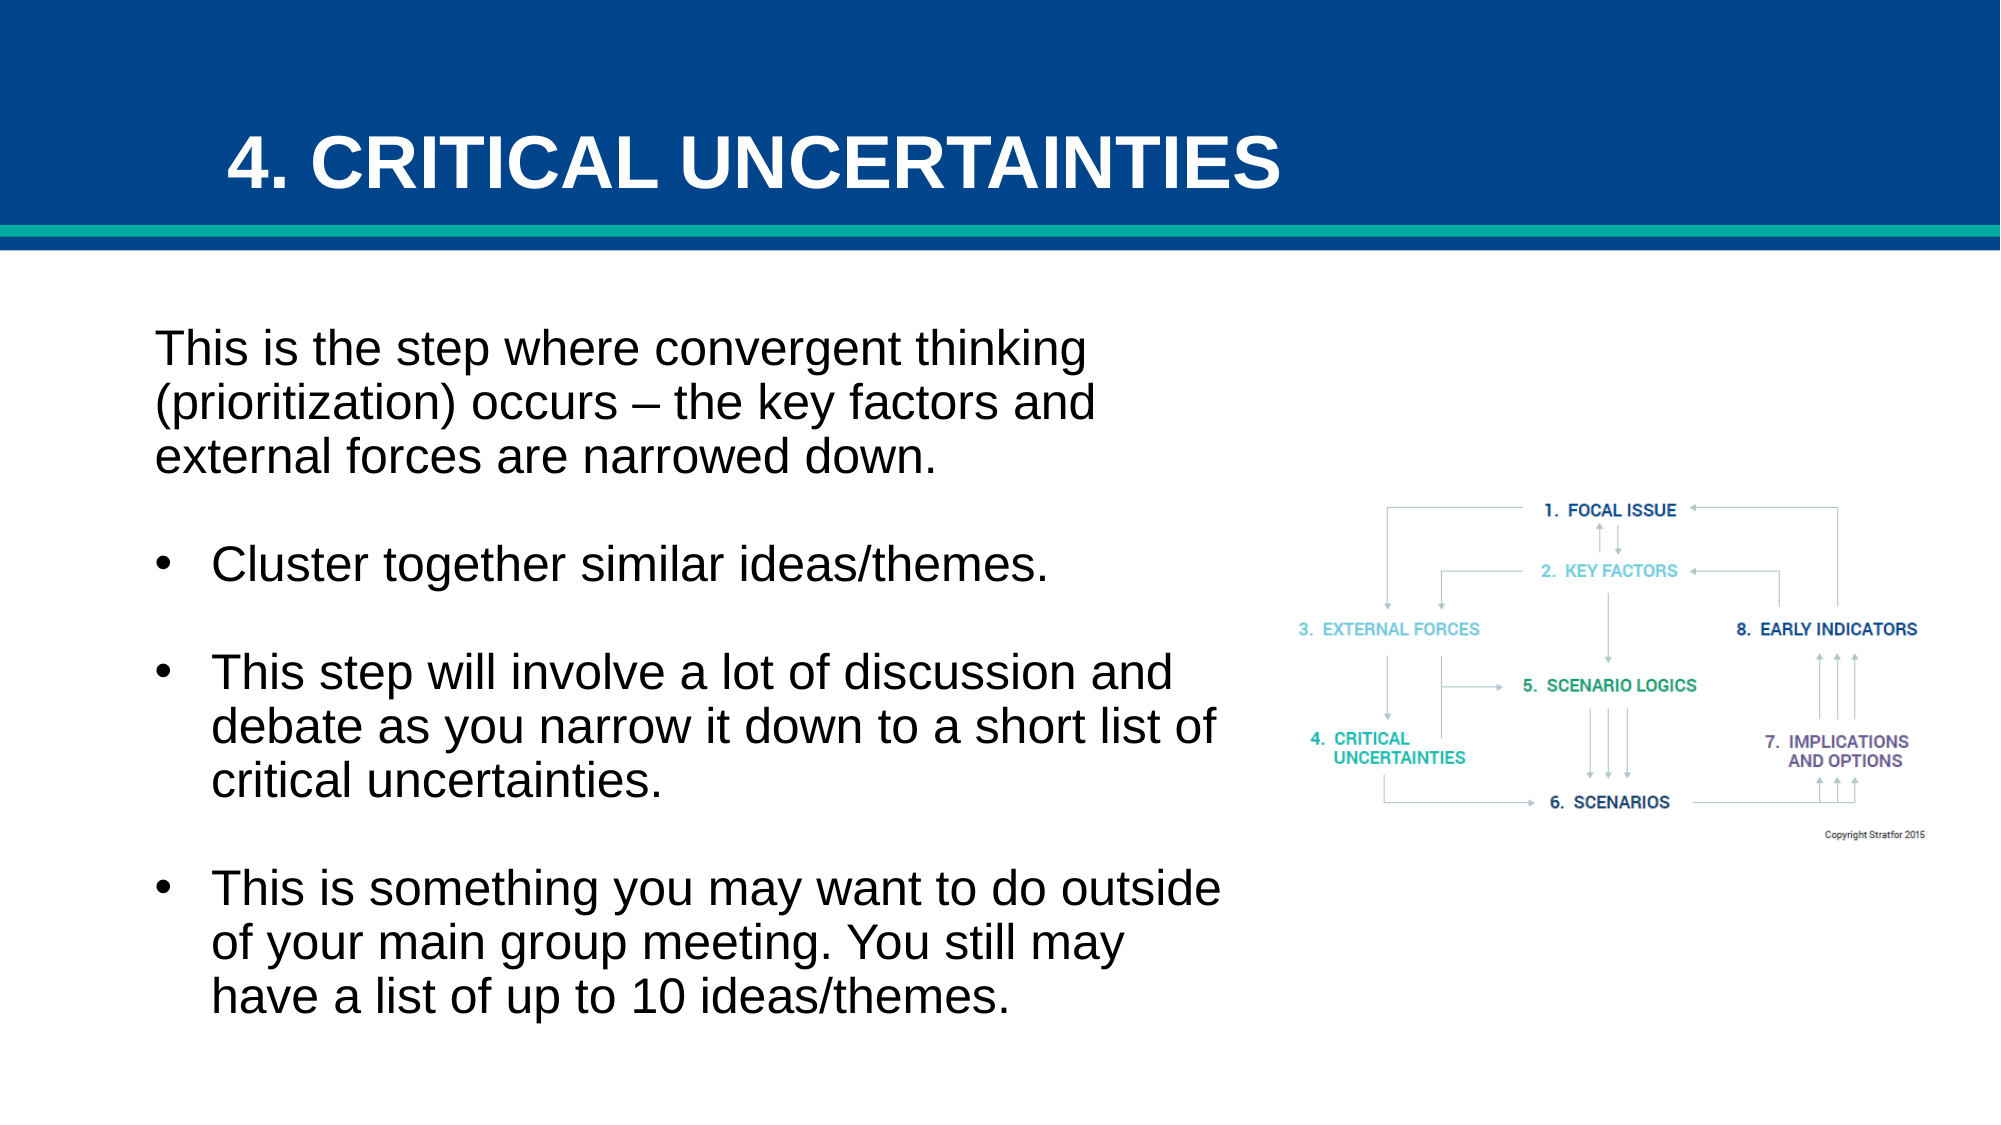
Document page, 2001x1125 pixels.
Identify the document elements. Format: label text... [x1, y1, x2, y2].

title 4. CRITICAL UNCERTAINTIES [212, 41, 1788, 212]
picture [1287, 491, 1952, 851]
list This is the step where convergent thinking (prioritization) occurs – the key factors and external forces are narrowed down. Cluster together similar ideas/themes. This step will involve a lot of discussion and debate as you narrow it down to a short list of critical uncertainties. This is something you may want to do outside of your main group meeting. You still may have a list of up to 10 ideas/themes. [139, 315, 1240, 1062]
